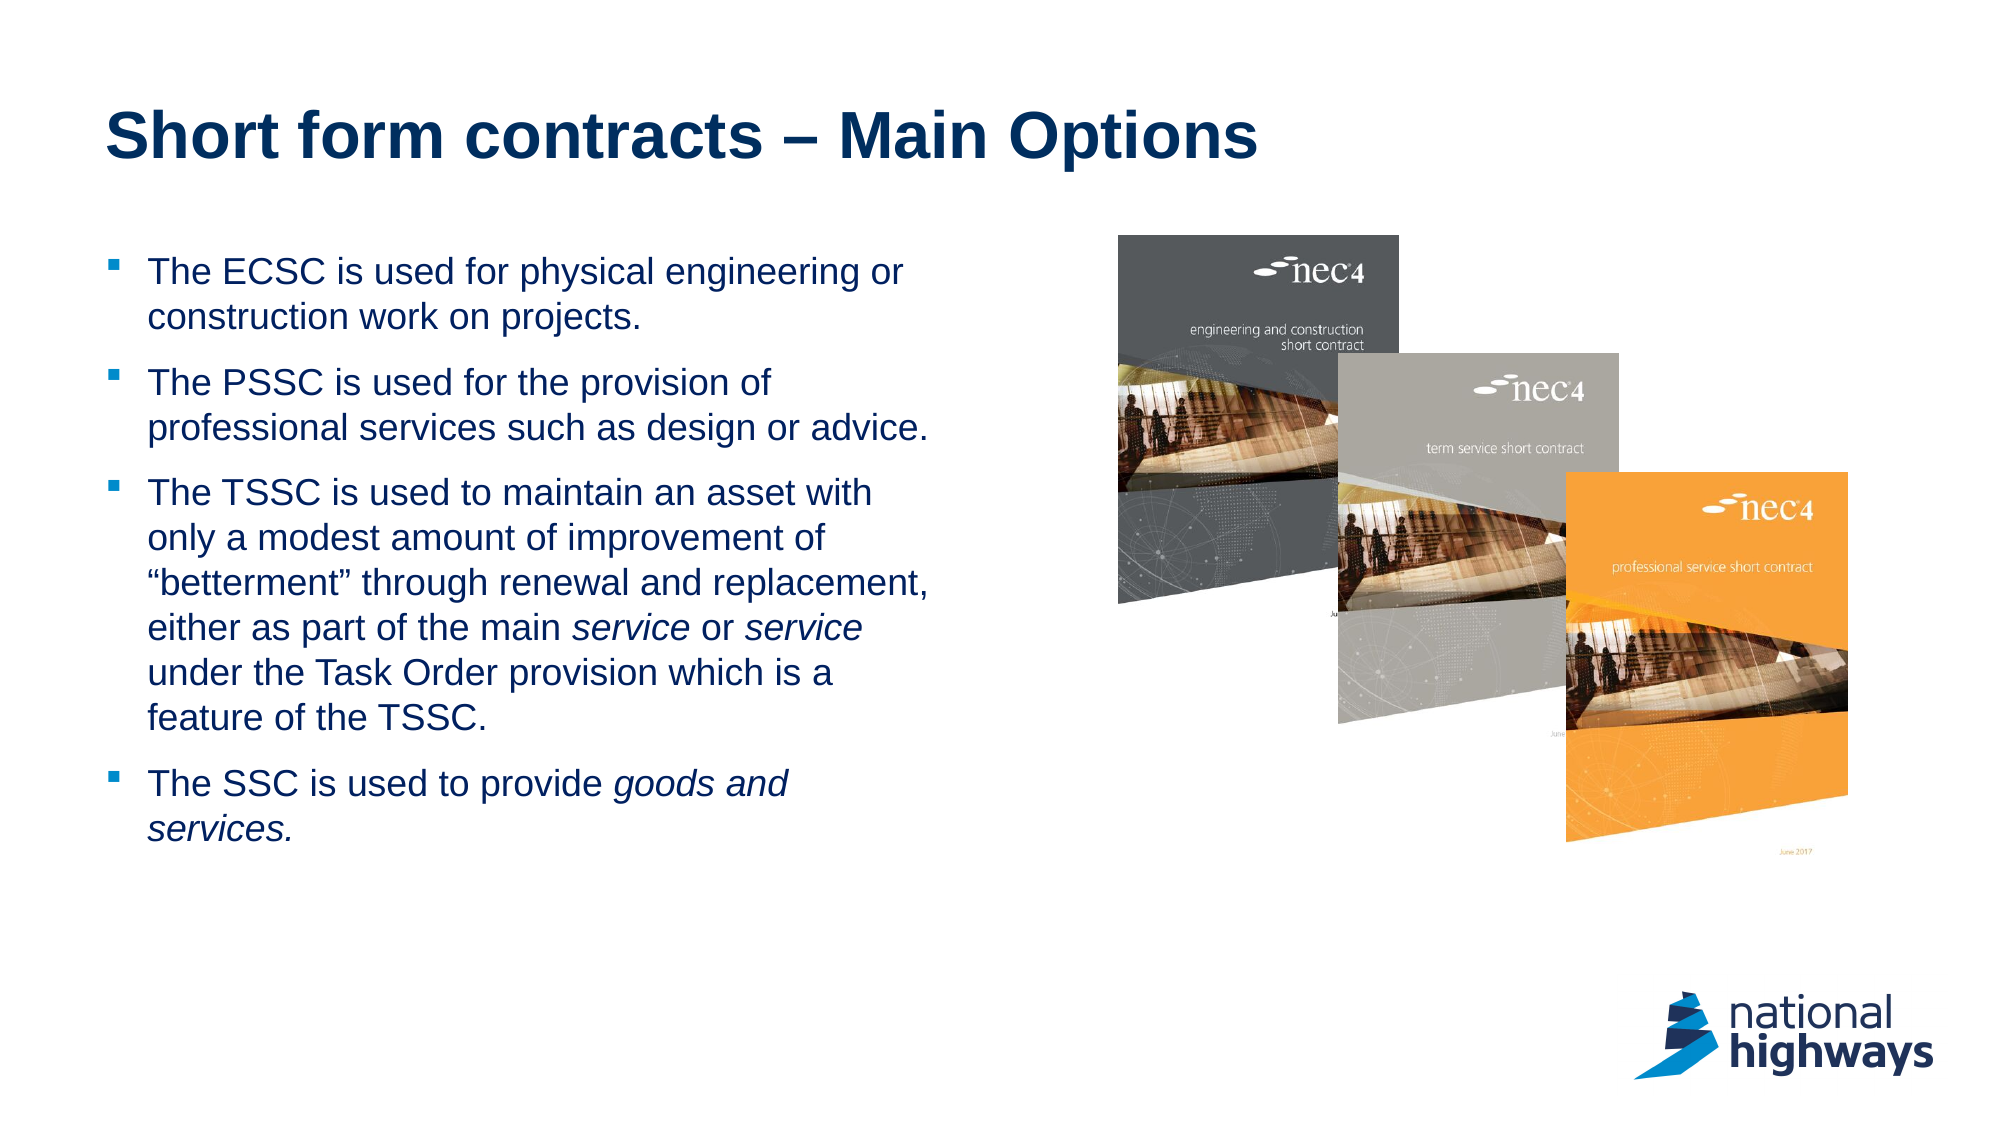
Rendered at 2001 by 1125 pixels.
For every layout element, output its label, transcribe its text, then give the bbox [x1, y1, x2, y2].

title Short form contracts – Main Options [90, 59, 1910, 215]
picture [1617, 974, 1948, 1096]
list The ECSC is used for physical engineering or construction work on projects. The PSSC is used for the provision of professional services such as design or advice. The TSSC is used to maintain an asset with only a modest amount of improvement of “betterment” through renewal and replacement, either as part of the main service or service under the Task Order provision which is a feature of the TSSC. The SSC is used to provide goods and services. [90, 239, 959, 977]
picture [1118, 235, 1848, 870]
